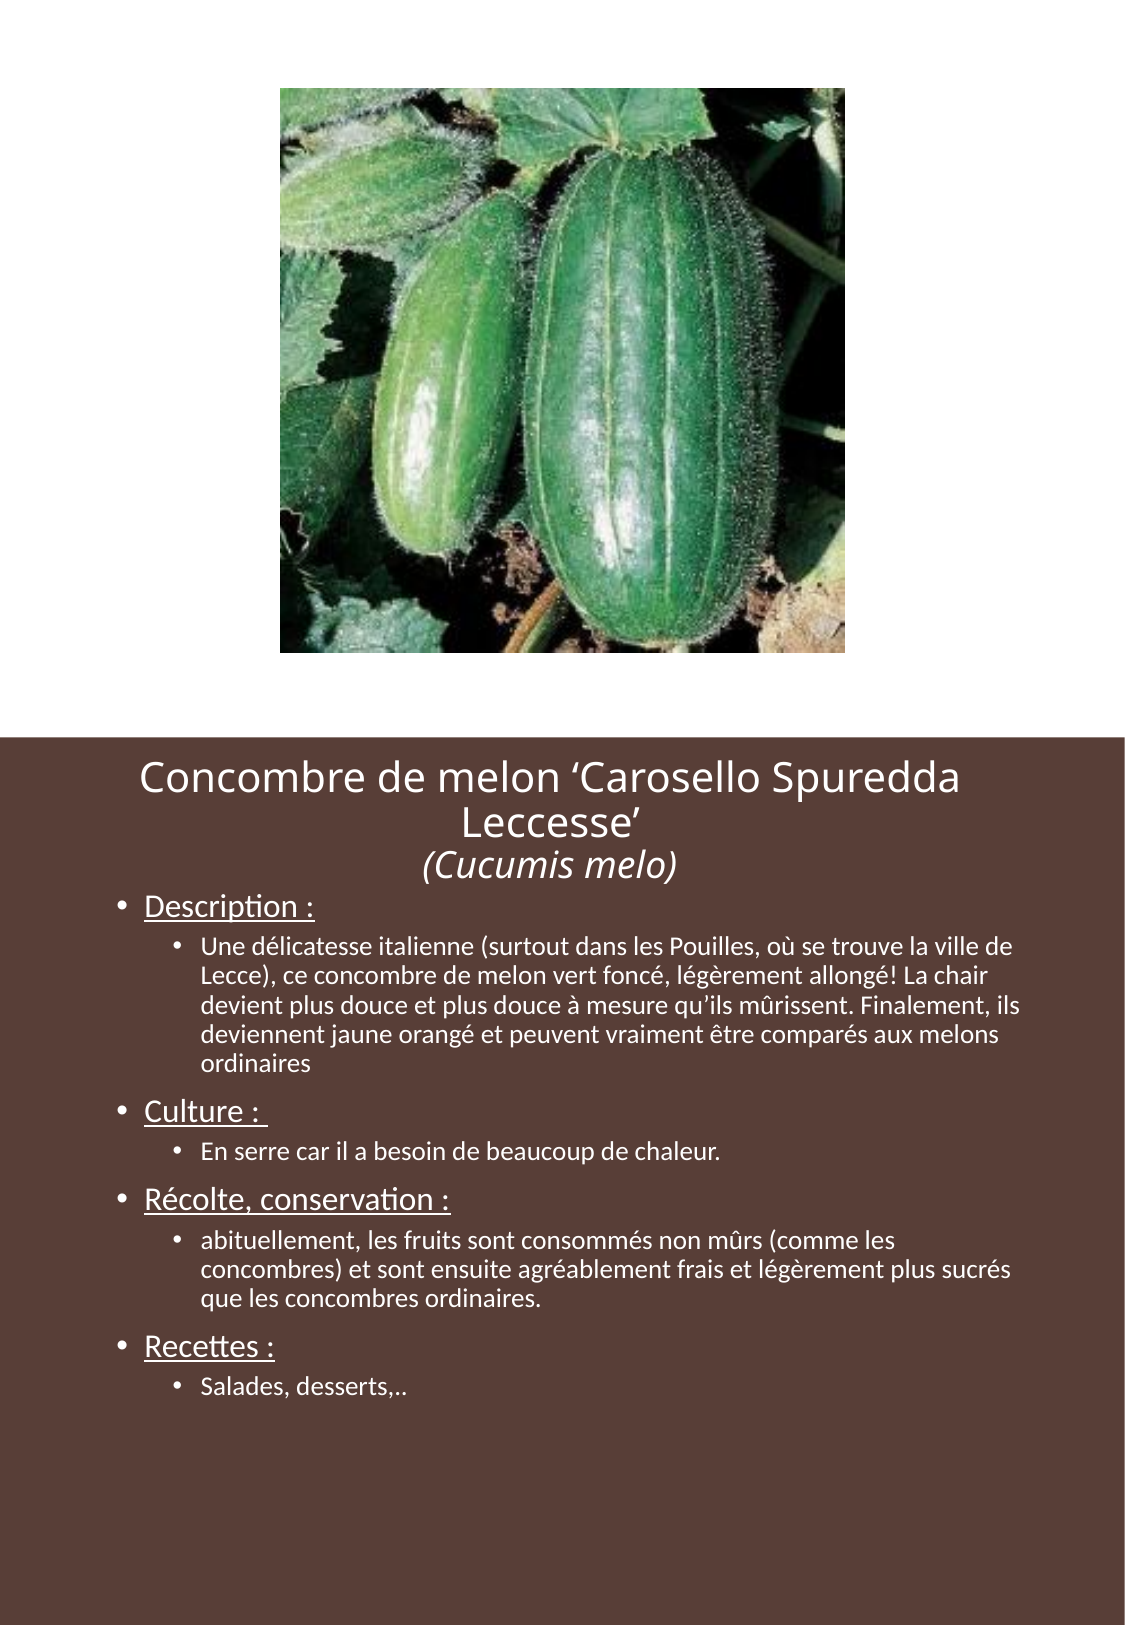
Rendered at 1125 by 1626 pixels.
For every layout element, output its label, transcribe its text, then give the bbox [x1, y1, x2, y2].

list Description : Une délicatesse italienne (surtout dans les Pouilles, où se trouve la ville de Lecce), ce concombre de melon vert foncé, légèrement allongé! La chair devient plus douce et plus douce à mesure qu’ils mûrissent. Finalement, ils deviennent jaune orangé et peuvent vraiment être comparés aux melons ordinaires Culture : En serre car il a besoin de beaucoup de chaleur. Récolte, conservation : abituellement, les fruits sont consommés non mûrs (comme les concombres) et sont ensuite agréablement frais et légèrement plus sucrés que les concombres ordinaires. Recettes : Salades, desserts,.. [101, 881, 1049, 1567]
text_box [0, 0, 1125, 736]
title Concombre de melon ‘Carosello Spuredda Leccesse’ (Cucumis melo) [76, 737, 1024, 906]
picture [280, 88, 845, 653]
text_box [0, 736, 1125, 1625]
